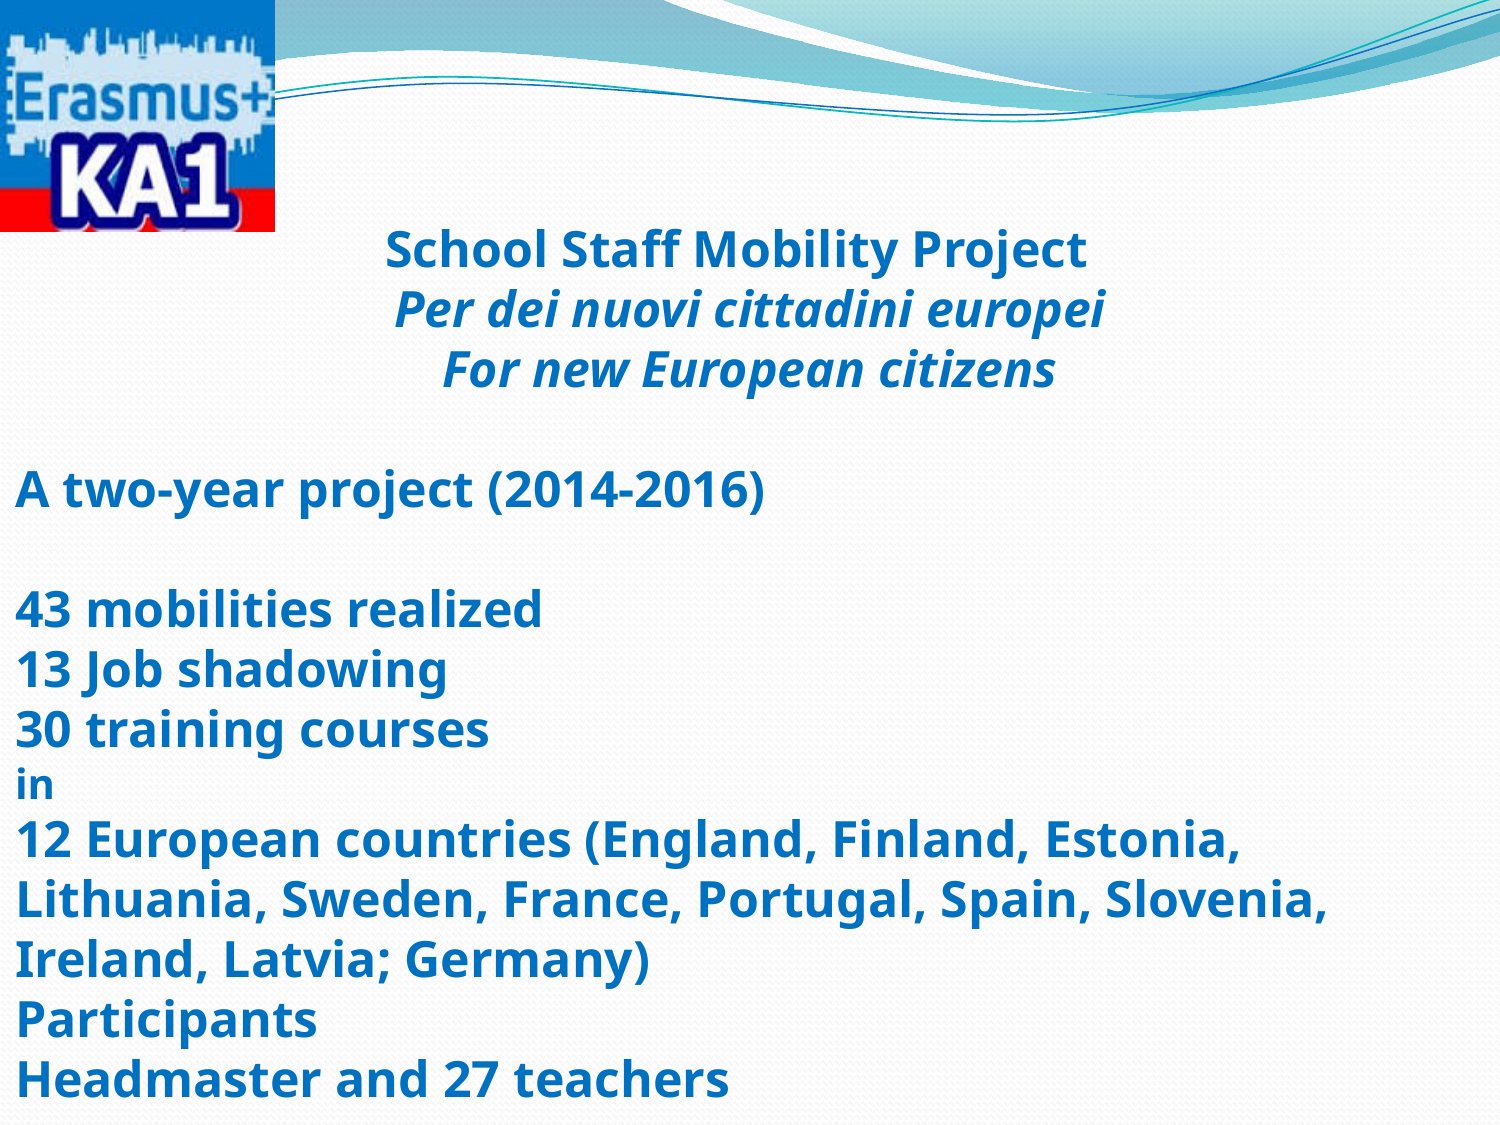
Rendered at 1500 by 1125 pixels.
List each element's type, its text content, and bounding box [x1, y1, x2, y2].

picture [0, 0, 276, 232]
text_box School Staff Mobility Project Per dei nuovi cittadini europei For new European citizens A two-year project (2014-2016) 43 mobilities realized 13 Job shadowing 30 training courses in 12 European countries (England, Finland, Estonia, Lithuania, Sweden, France, Portugal, Spain, Slovenia, Ireland, Latvia; Germany) Participants Headmaster and 27 teachers [0, 150, 1500, 1116]
